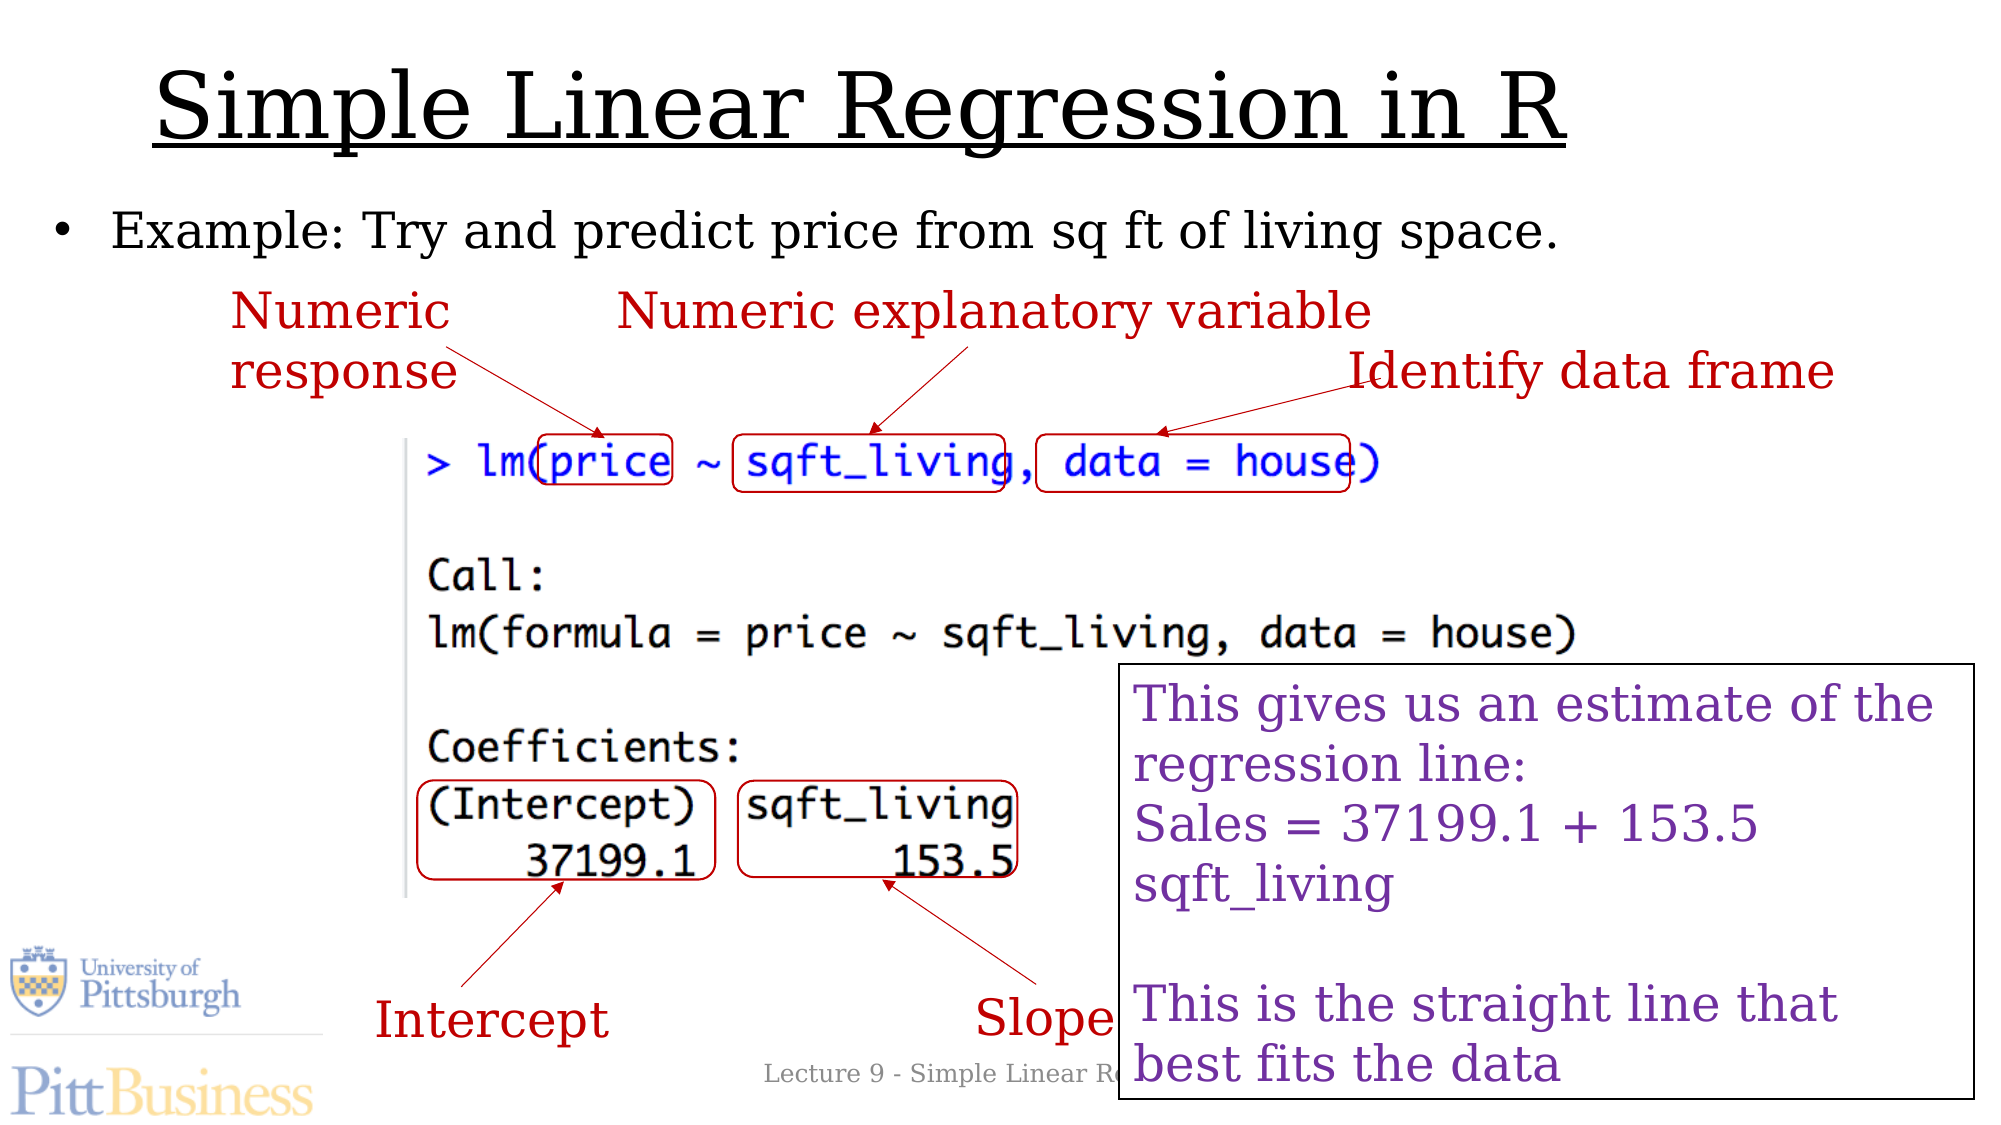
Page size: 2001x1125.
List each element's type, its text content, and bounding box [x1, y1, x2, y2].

text_box Numeric response [216, 270, 637, 406]
text_box [733, 433, 1005, 438]
text_box Numeric explanatory variable [601, 271, 1404, 347]
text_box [882, 879, 1037, 985]
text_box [446, 346, 605, 439]
text_box Example: Try and predict price from sq ft of living space. [39, 191, 1576, 266]
text_box Intercept [359, 980, 896, 1056]
text_box Simple Linear Regression in R [137, 0, 1863, 218]
text_box Slope [959, 978, 1118, 1042]
text_box [1037, 433, 1167, 438]
slide_number 27 [1412, 1042, 1863, 1103]
picture [402, 438, 1615, 898]
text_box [461, 881, 564, 987]
footer Lecture 9 - Simple Linear Regression [662, 1042, 1338, 1103]
text_box This gives us an estimate of the regression line: Sales = 37199.1 + 153.5 sqft_living This is the straight line that best fits the data [1118, 663, 1975, 1100]
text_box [868, 346, 968, 435]
text_box [605, 433, 673, 438]
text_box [1155, 378, 1381, 435]
text_box Identify data frame [1333, 330, 1852, 406]
